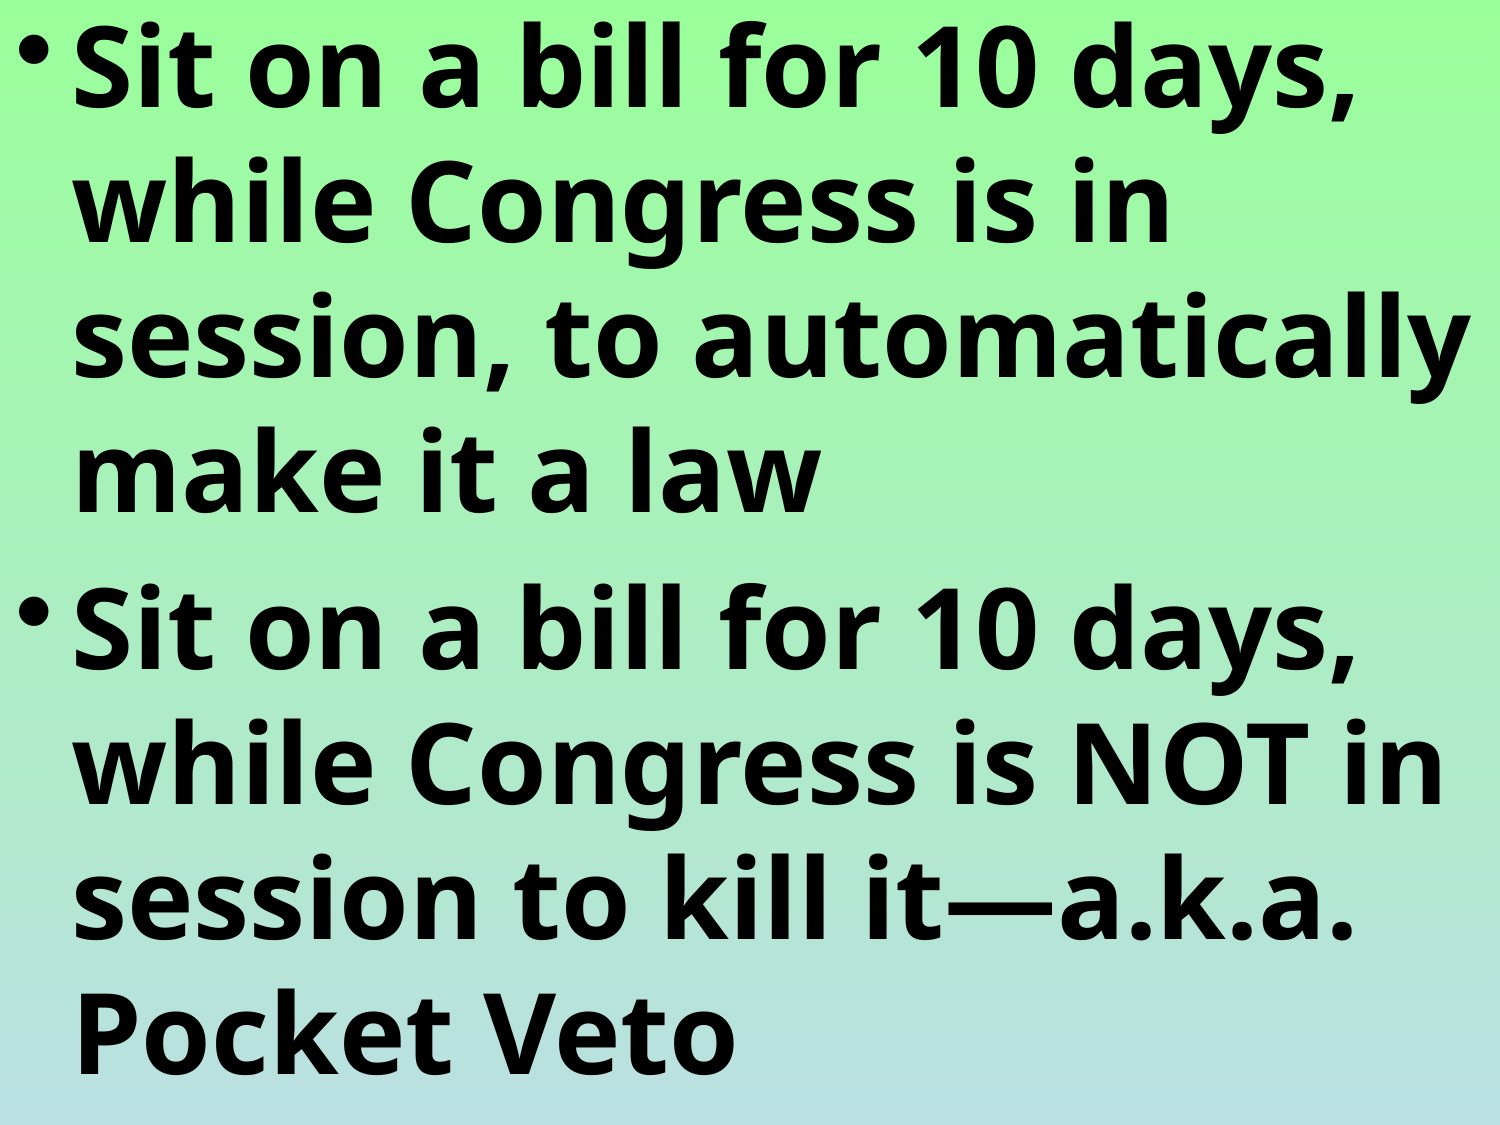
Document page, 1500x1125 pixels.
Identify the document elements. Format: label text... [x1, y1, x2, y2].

list Sit on a bill for 10 days, while Congress is in session, to automatically make it a law Sit on a bill for 10 days, while Congress is NOT in session to kill it—a.k.a. Pocket Veto [0, 0, 1500, 943]
